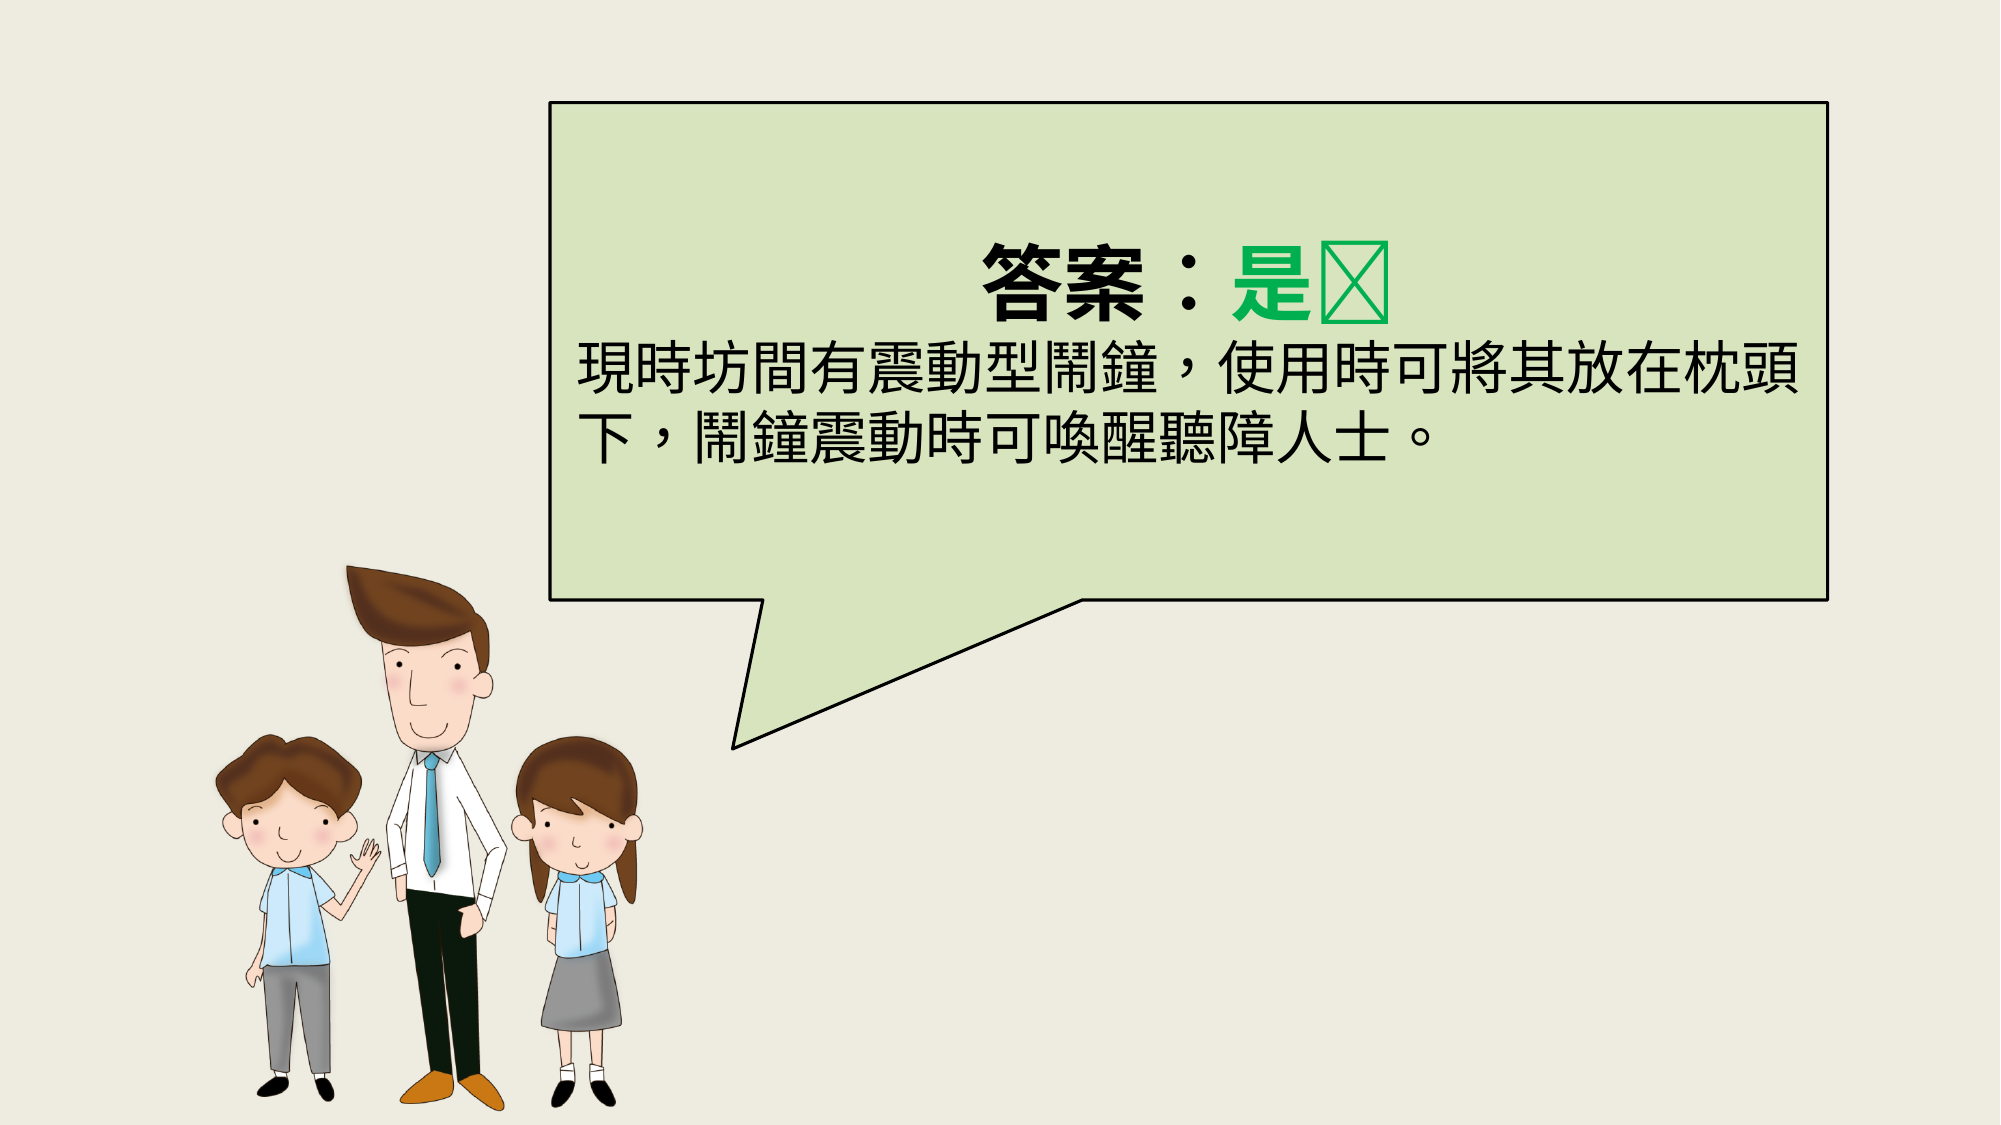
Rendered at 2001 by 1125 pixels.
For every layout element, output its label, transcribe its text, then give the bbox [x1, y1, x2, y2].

picture [135, 542, 728, 1125]
text_box 答案︰是 現時坊間有震動型鬧鐘，使用時可將其放在枕頭下，鬧鐘震動時可喚醒聽障人士。 [547, 100, 1830, 751]
